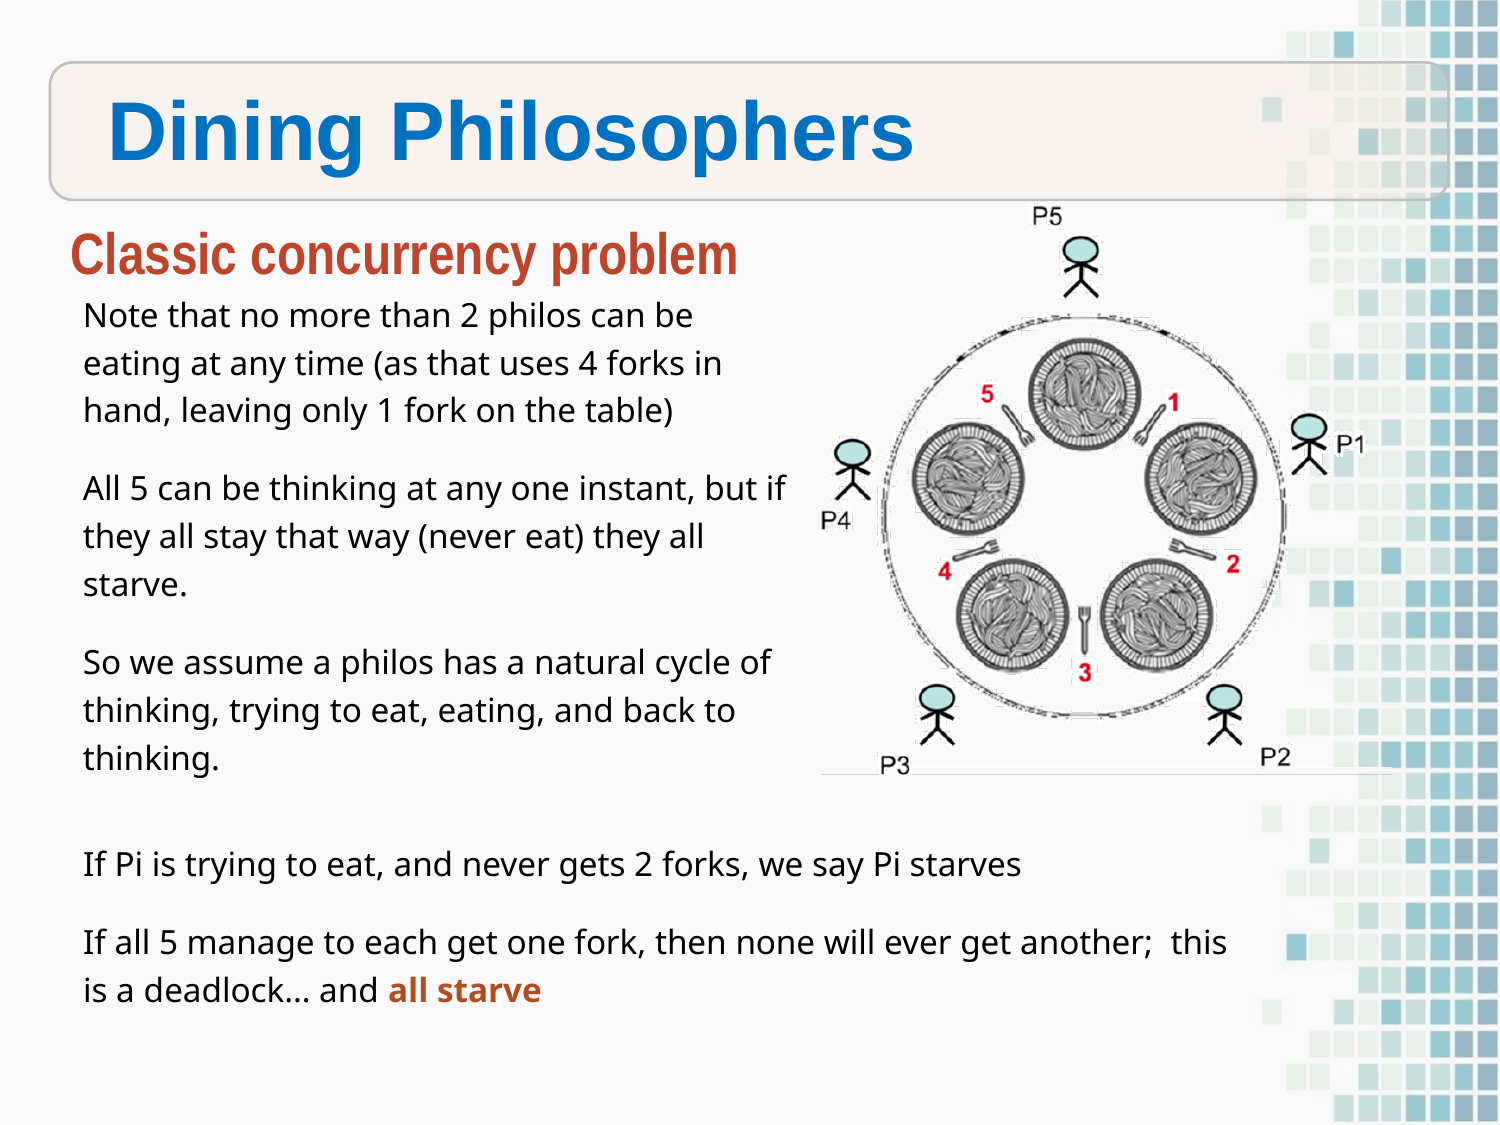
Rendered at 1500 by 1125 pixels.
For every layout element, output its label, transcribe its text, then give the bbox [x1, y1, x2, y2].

text_box Note that no more than 2 philos can be eating at any time (as that uses 4 forks in hand, leaving only 1 fork on the table) All 5 can be thinking at any one instant, but if they all stay that way (never eat) they all starve. So we assume a philos has a natural cycle of thinking, trying to eat, eating, and back to thinking. [49, 305, 813, 788]
list Dining Philosophers [75, 54, 1449, 200]
text_box If Pi is trying to eat, and never gets 2 forks, we say Pi starves If all 5 manage to each get one fork, then none will ever get another; this is a deadlock… and all starve [50, 825, 1275, 1019]
picture [0, 0, 1500, 1125]
text_box [48, 61, 820, 201]
text_box Classic concurrency problem [37, 214, 820, 288]
